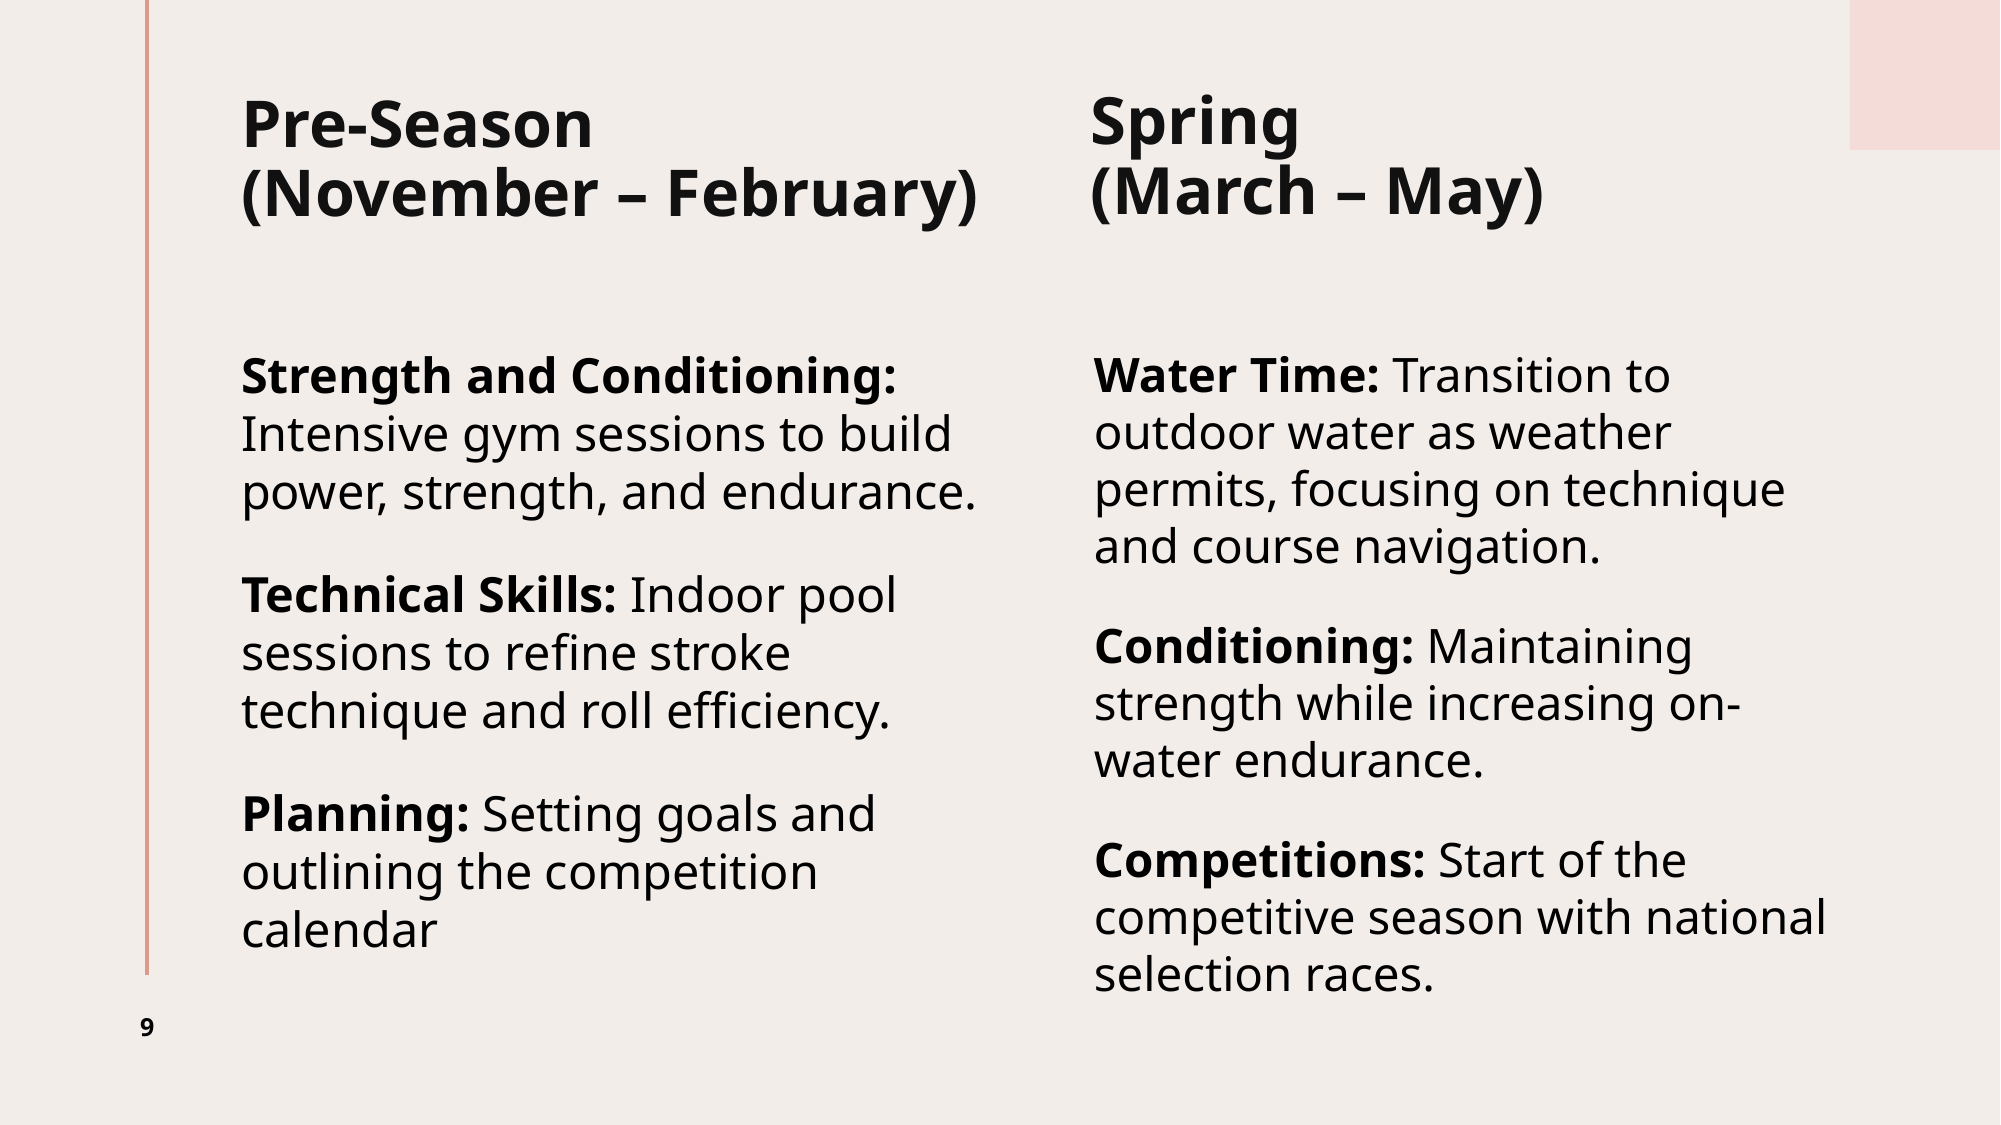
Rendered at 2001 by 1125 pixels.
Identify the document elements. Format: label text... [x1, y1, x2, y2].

title Pre-Season (November – February) [240, 82, 1000, 317]
text_box Spring (March – May) [1090, 80, 1850, 315]
slide_number 9 [67, 975, 227, 1082]
list Water Time: Transition to outdoor water as weather permits, focusing on technique and course navigation. Conditioning: Maintaining strength while increasing on-water endurance. Competitions: Start of the competitive season with national selection races. [1093, 337, 1850, 1014]
list Strength and Conditioning: Intensive gym sessions to build power, strength, and endurance. Technical Skills: Indoor pool sessions to refine stroke technique and roll efficiency. Planning: Setting goals and outlining the competition calendar [240, 337, 1000, 1014]
